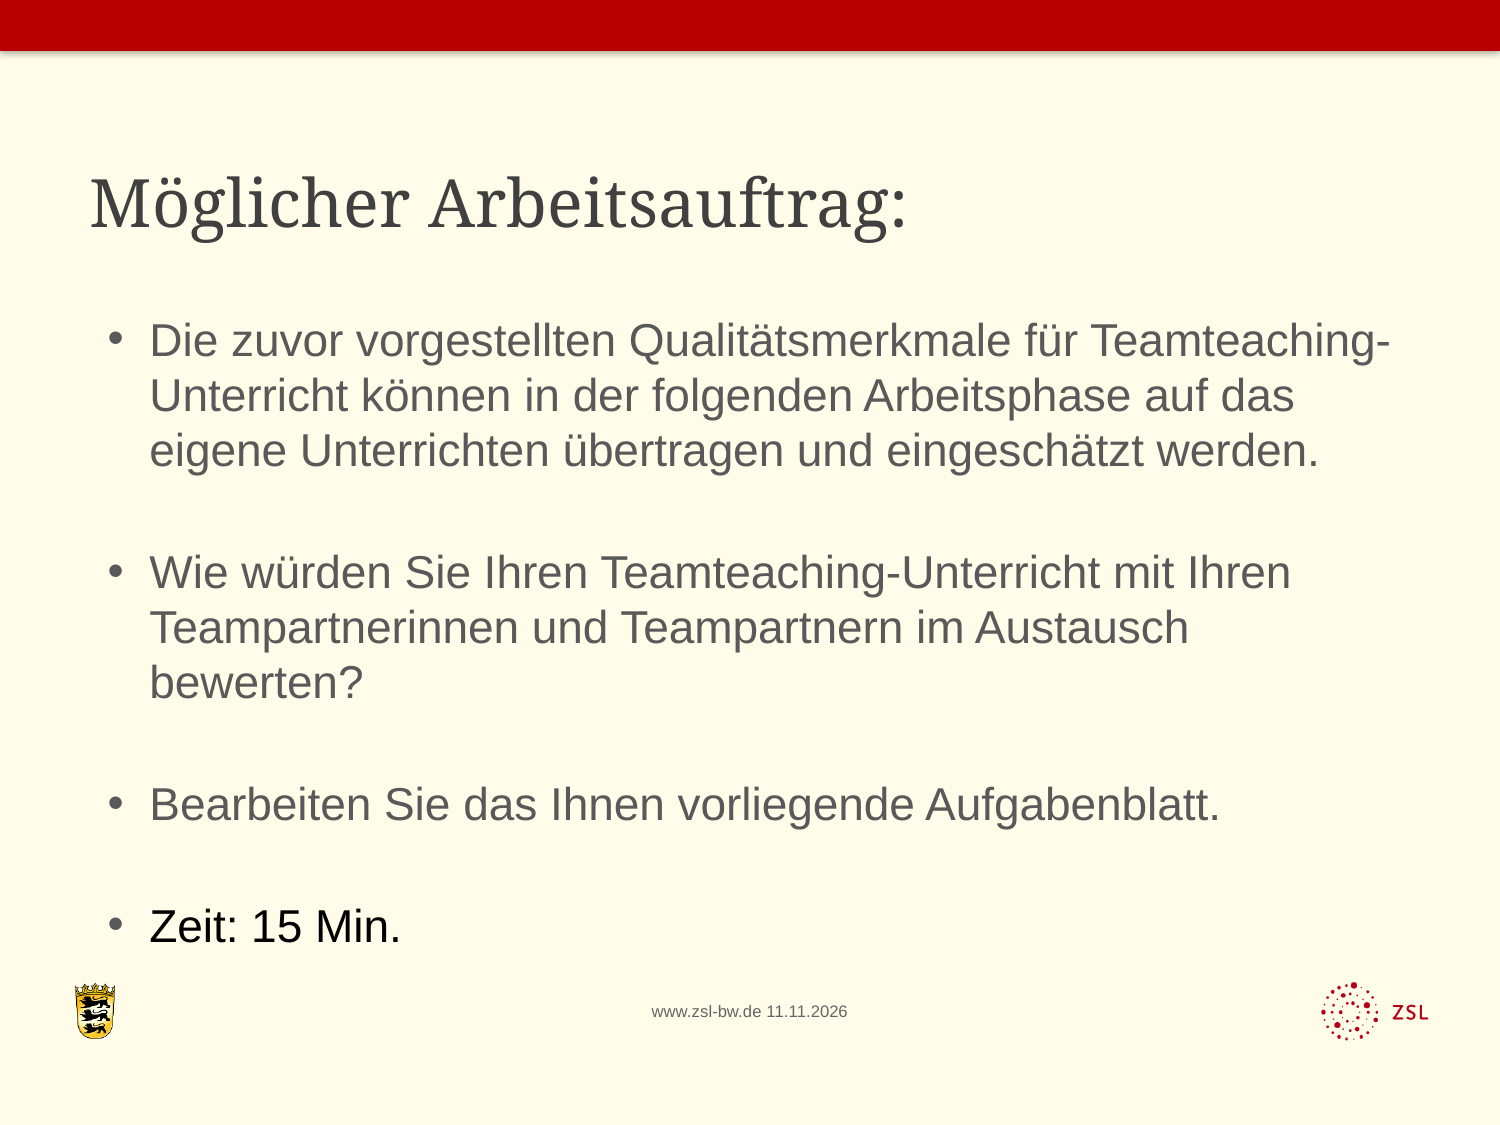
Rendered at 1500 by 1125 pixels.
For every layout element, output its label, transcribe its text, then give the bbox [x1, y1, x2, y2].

picture [1320, 981, 1429, 1041]
picture [73, 981, 117, 1041]
title Möglicher Arbeitsauftrag: [75, 113, 1425, 289]
list Die zuvor vorgestellten Qualitätsmerkmale für Teamteaching-Unterricht können in der folgenden Arbeitsphase auf das eigene Unterrichten übertragen und eingeschätzt werden. Wie würden Sie Ihren Teamteaching-Unterricht mit Ihren Teampartnerinnen und Teampartnern im Austausch bewerten? Bearbeiten Sie das Ihnen vorliegende Aufgabenblatt. Zeit: 15 Min. [75, 302, 1425, 965]
